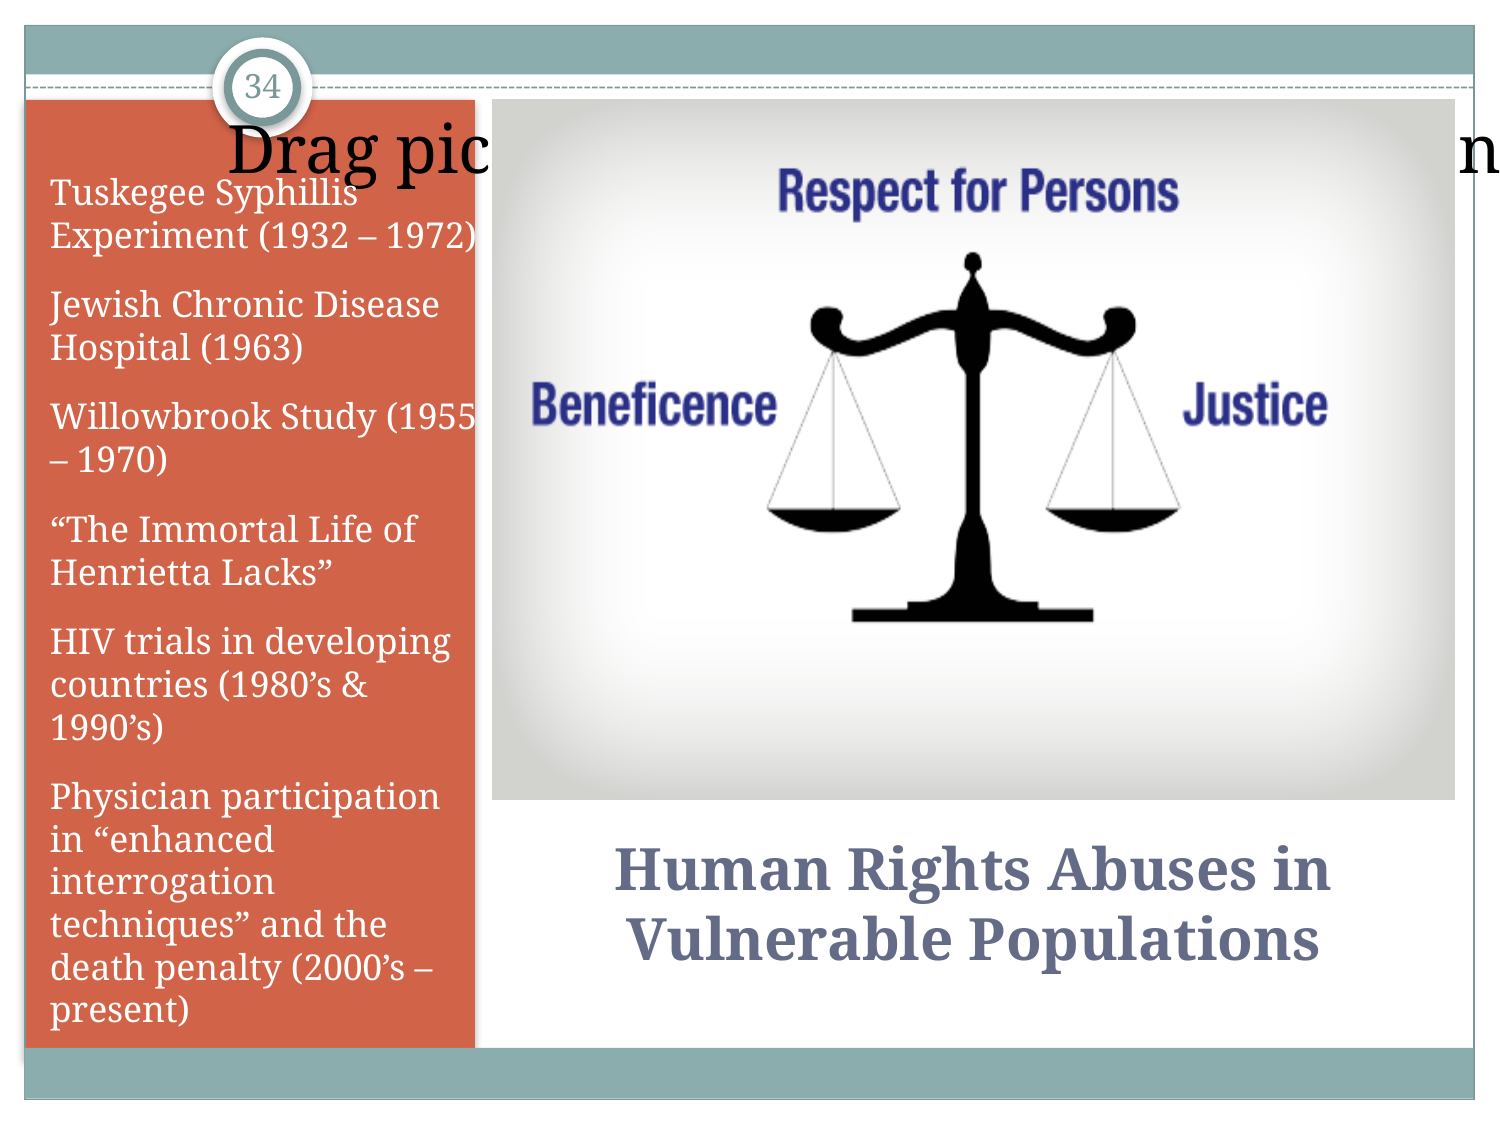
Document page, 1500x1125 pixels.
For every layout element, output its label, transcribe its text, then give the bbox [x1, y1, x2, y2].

title Human Rights Abuses in Vulnerable Populations [493, 825, 1455, 1025]
list Tuskegee Syphillis Experiment (1932 – 1972) Jewish Chronic Disease Hospital (1963) Willowbrook Study (1955 – 1970) “The Immortal Life of Henrietta Lacks” HIV trials in developing countries (1980’s & 1990’s) Physician participation in “enhanced interrogation techniques” and the death penalty (2000’s – present) [35, 162, 493, 1051]
picture [491, 99, 1455, 801]
slide_number 34 [225, 51, 300, 124]
